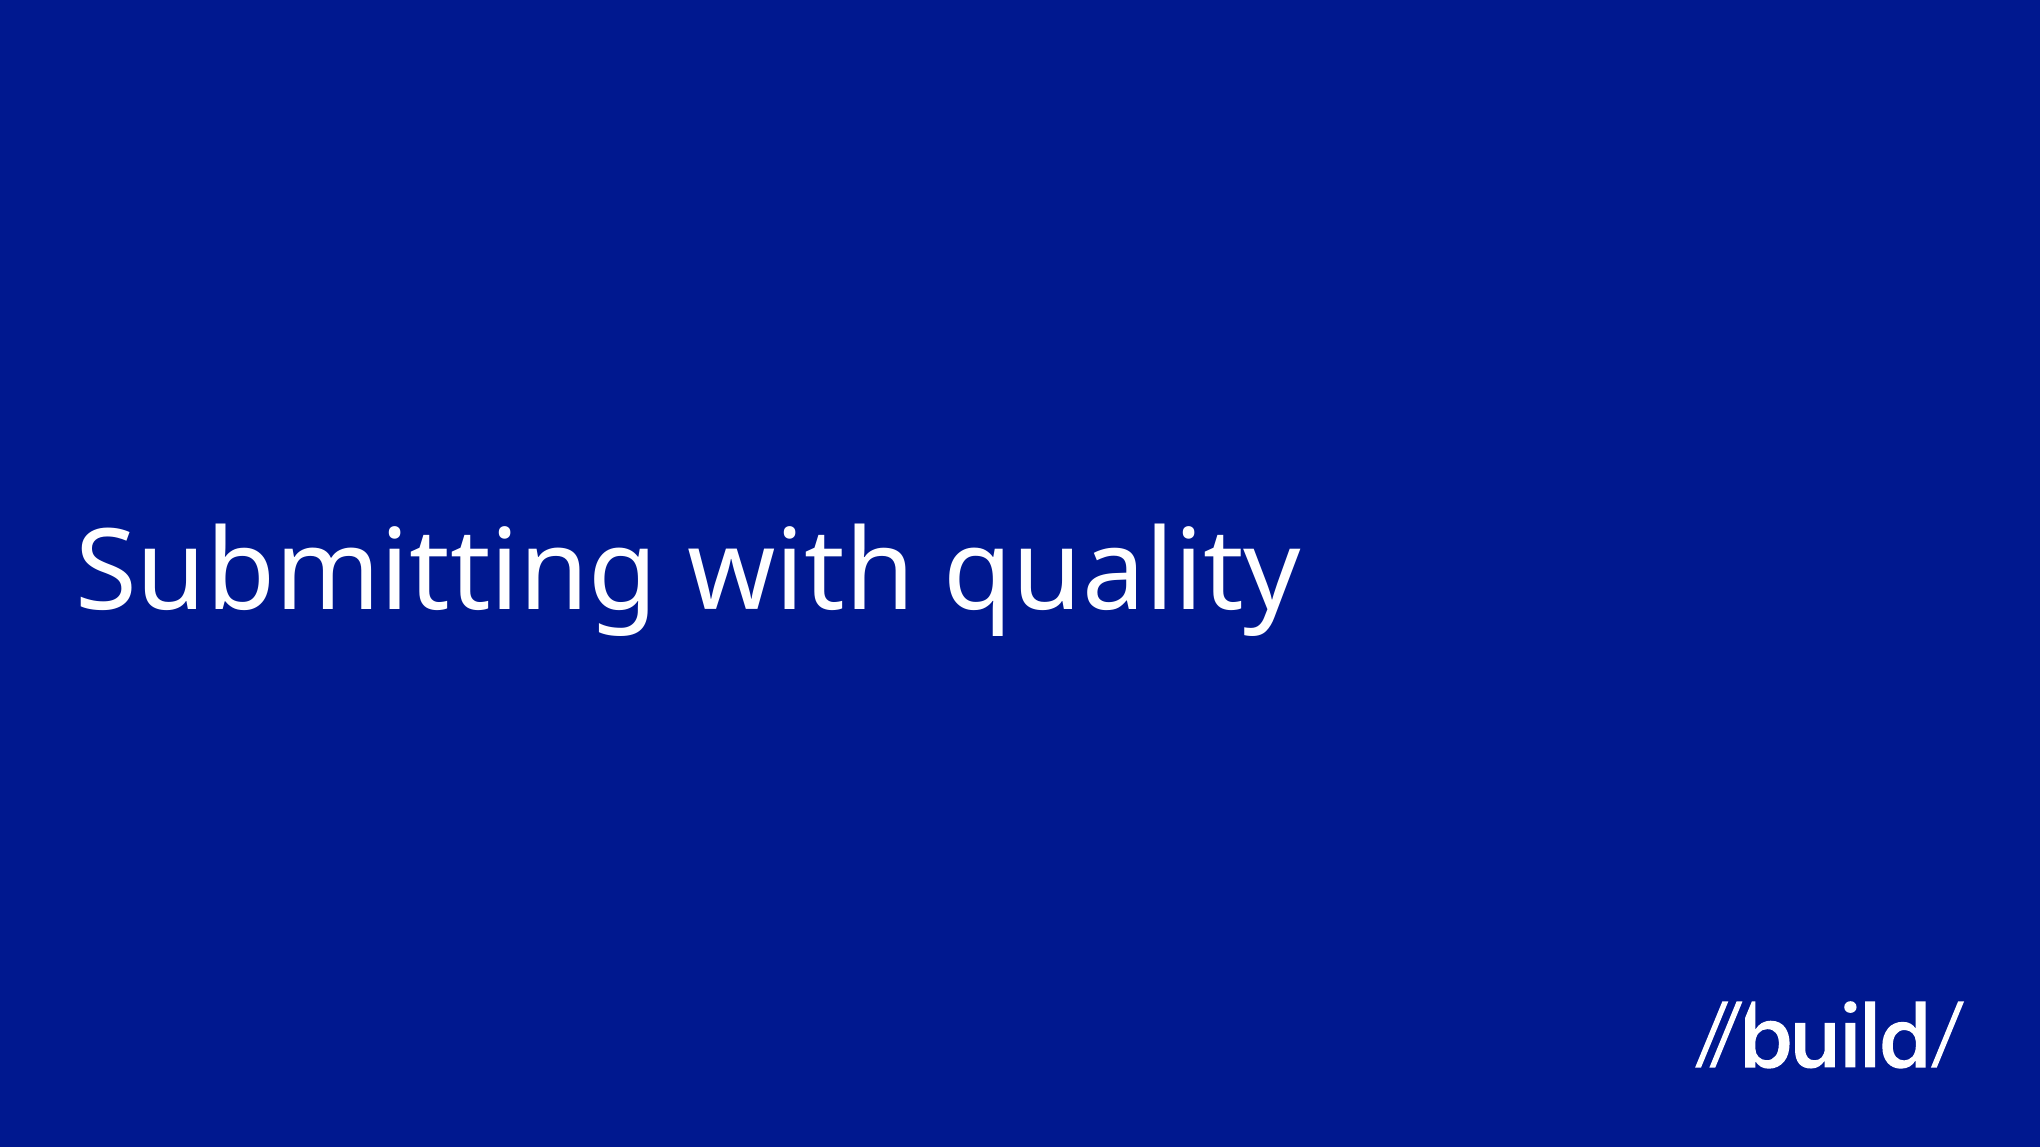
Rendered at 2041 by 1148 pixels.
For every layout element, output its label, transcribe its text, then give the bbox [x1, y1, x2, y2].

title Submitting with quality [45, 498, 1996, 649]
